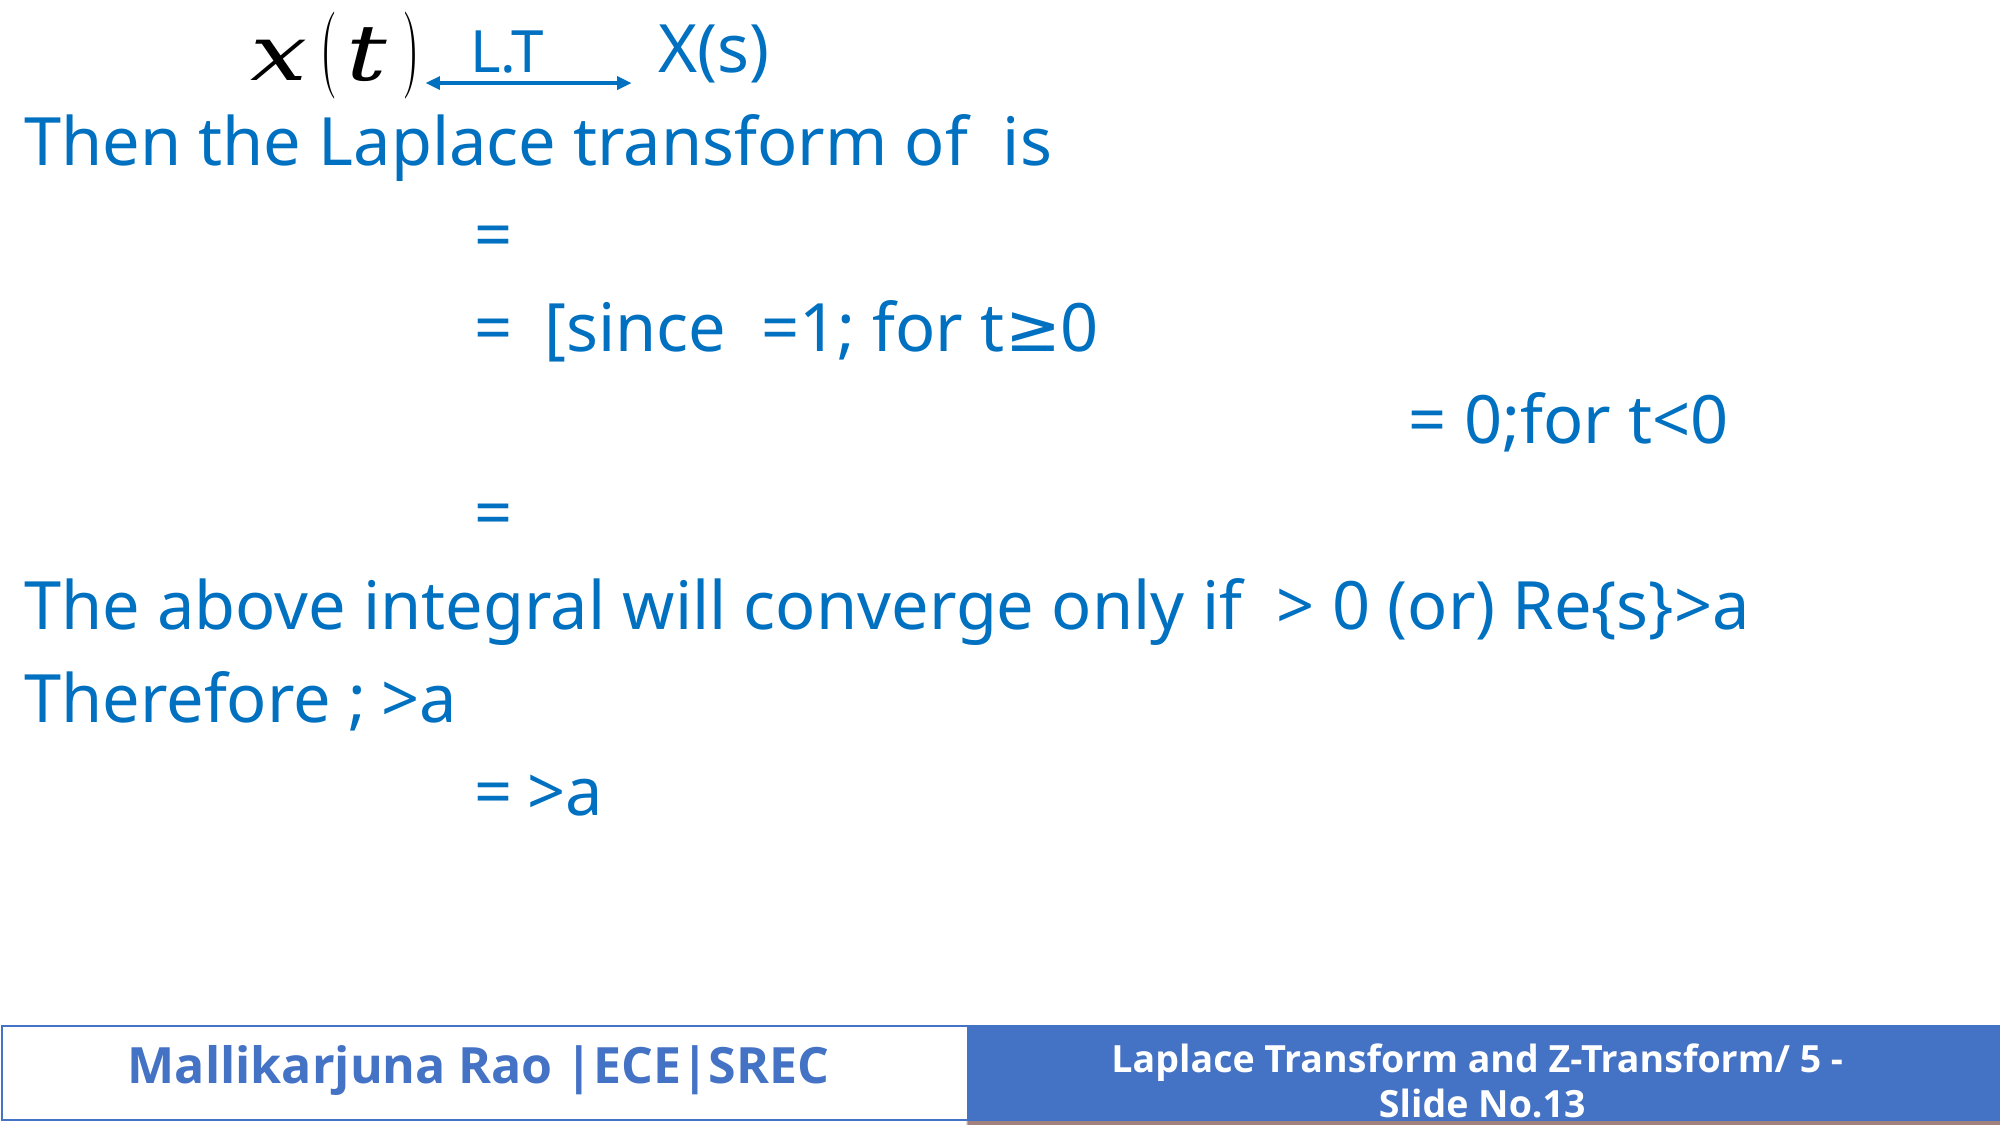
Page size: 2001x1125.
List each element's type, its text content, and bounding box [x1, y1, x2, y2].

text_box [1, 1025, 1997, 1121]
text_box L.T [469, 14, 588, 82]
